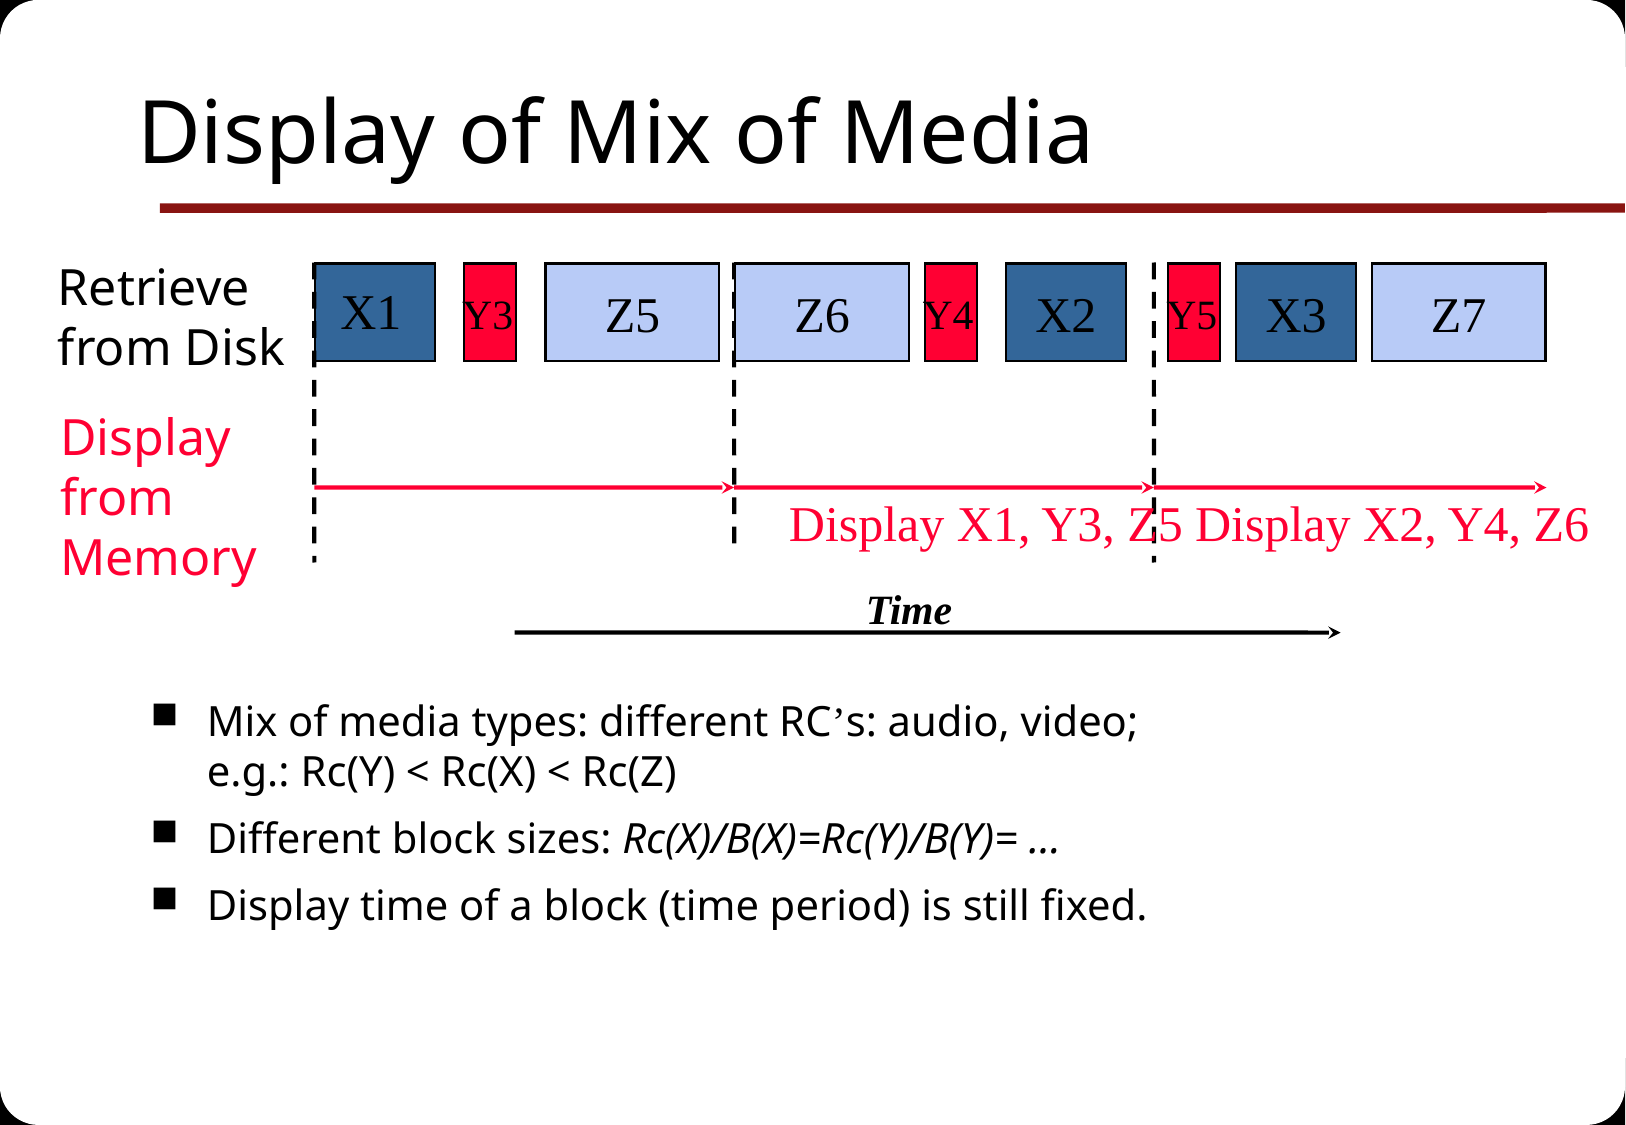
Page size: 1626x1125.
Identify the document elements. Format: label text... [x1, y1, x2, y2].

text_box Y4 [907, 279, 989, 346]
text_box [1168, 346, 1221, 362]
text_box [464, 263, 517, 279]
text_box X2 [1005, 263, 1126, 362]
text_box [464, 346, 517, 362]
text_box Z7 [1371, 263, 1546, 362]
text_box [315, 263, 436, 362]
text_box Display from Memory [45, 397, 273, 593]
text_box Retrieve from Disk [42, 247, 301, 383]
text_box [721, 481, 734, 494]
title Display of Mix of Media [121, 37, 1504, 219]
text_box Display X2, Y4, Z6 [1180, 483, 1605, 559]
text_box Y5 [1151, 279, 1233, 346]
text_box Time [850, 575, 968, 641]
text_box Z5 [545, 263, 720, 362]
text_box [924, 346, 977, 362]
text_box Display X1, Y3, Z5 [773, 483, 1180, 559]
text_box Y3 [446, 279, 529, 346]
text_box [924, 263, 977, 279]
list Mix of media types: different RC’s: audio, video; e.g.: Rc(Y) < Rc(X) < Rc(Z) Different block sizes: Rc(X)/B(X)=Rc(Y)/B(Y)= ... Display time of a block (time period) is still fixed. [135, 687, 1517, 938]
text_box [1328, 626, 1341, 639]
text_box [1168, 263, 1221, 279]
text_box Z6 [735, 263, 910, 362]
text_box X1 [325, 272, 417, 348]
text_box X3 [1236, 263, 1356, 362]
